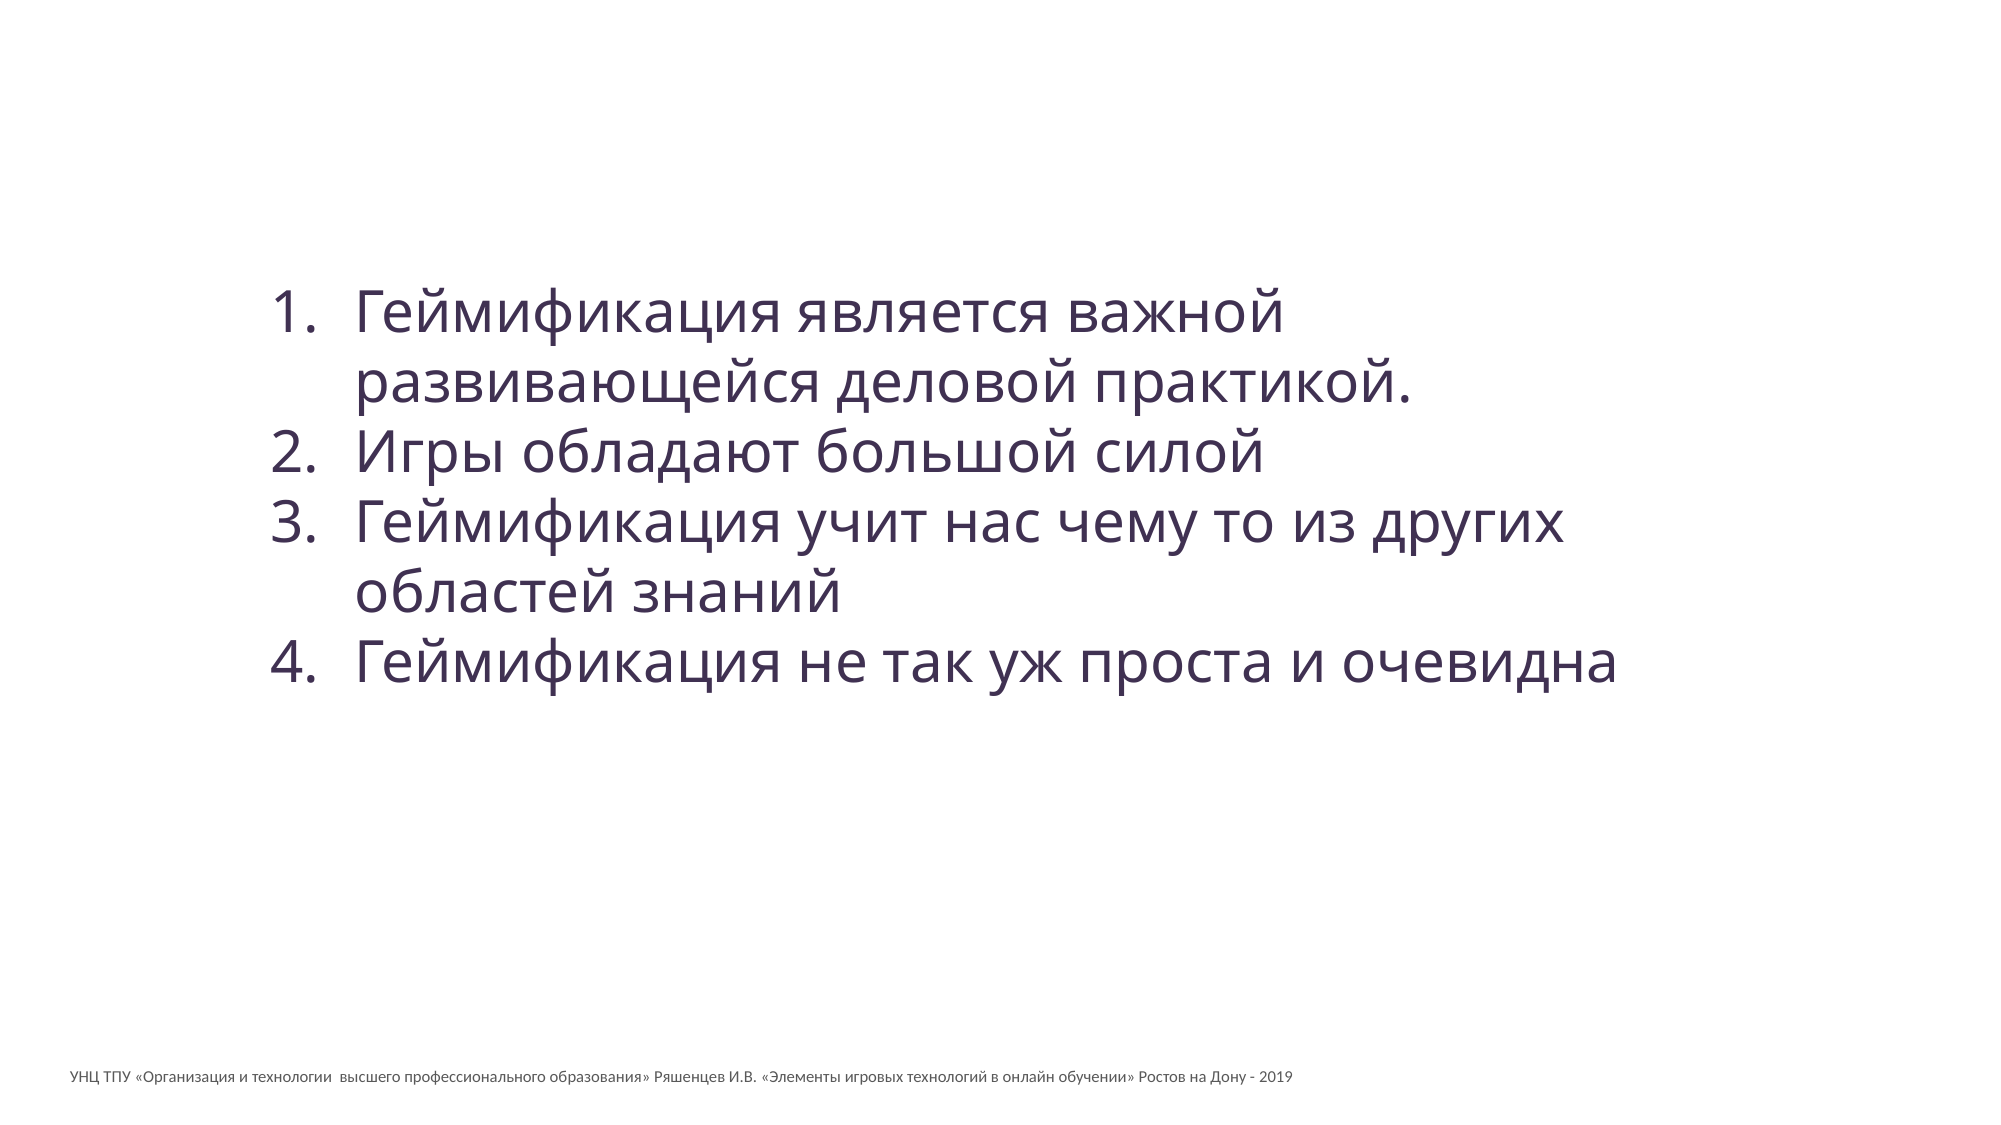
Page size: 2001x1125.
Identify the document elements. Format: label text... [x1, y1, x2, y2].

text_box УНЦ ТПУ «Организация и технологии высшего профессионального образования» Ряшенцев И.В. «Элементы игровых технологий в онлайн обучении» Ростов на Дону - 2019 [55, 1058, 1839, 1094]
text_box Геймификация является важной развивающейся деловой практикой. Игры обладают большой силой Геймификация учит нас чему то из других областей знаний Геймификация не так уж проста и очевидна [255, 267, 1780, 702]
